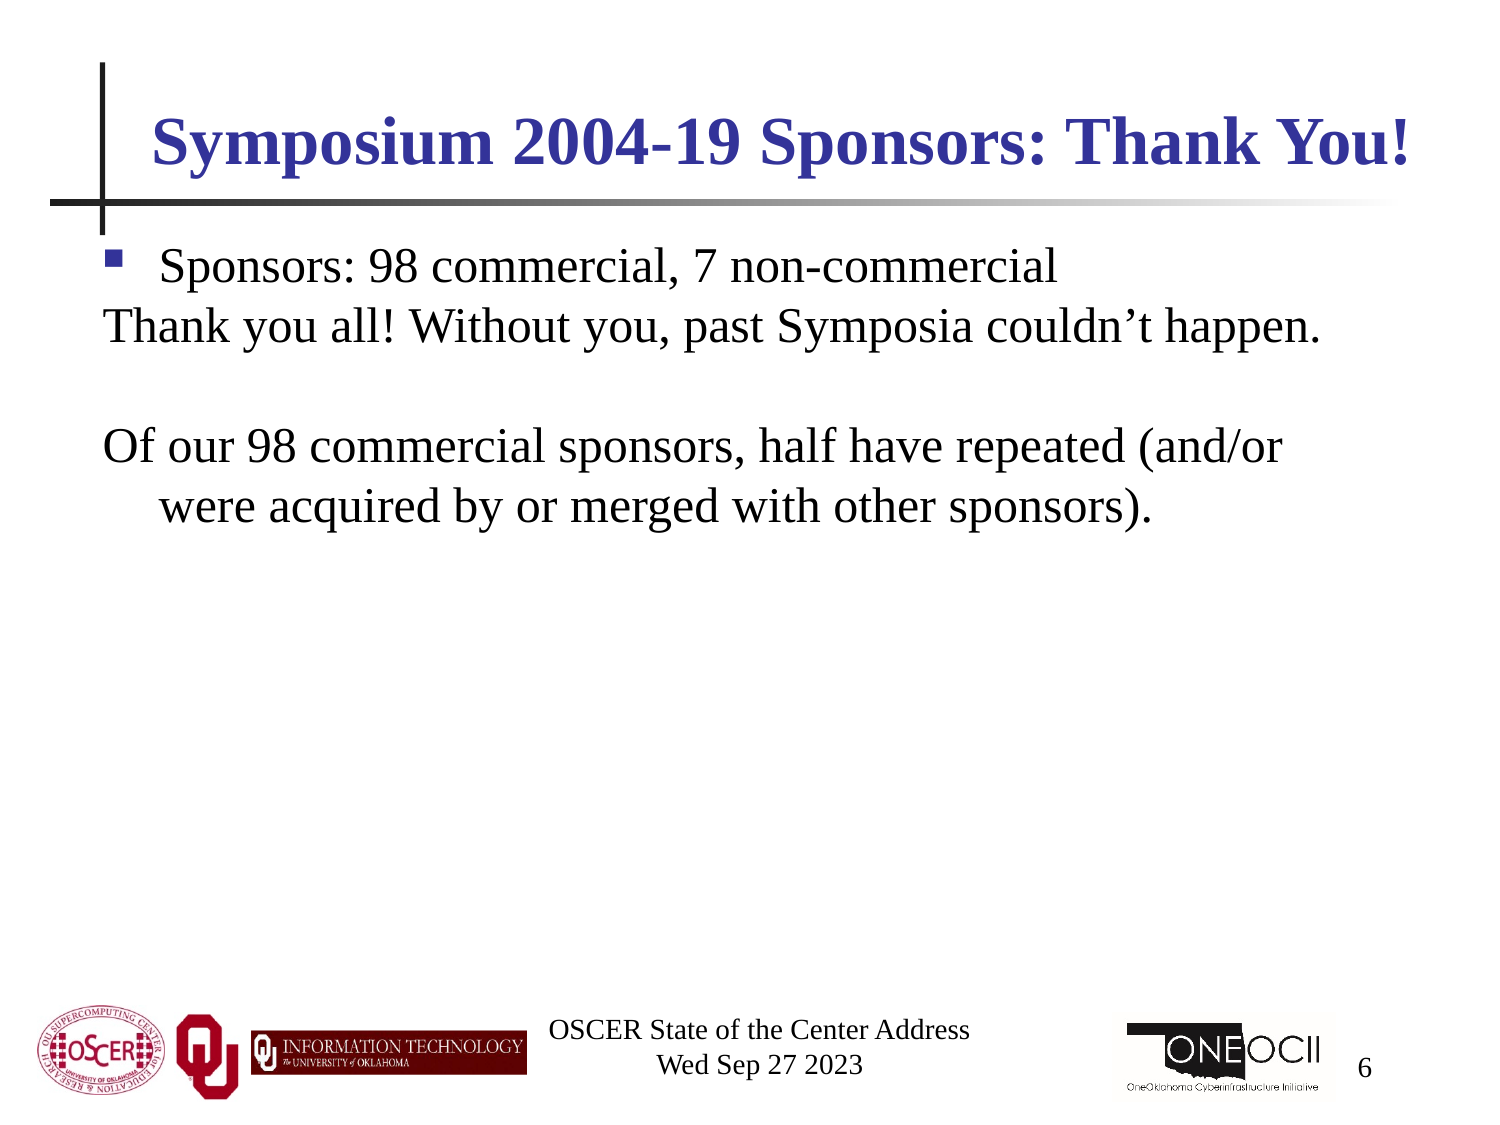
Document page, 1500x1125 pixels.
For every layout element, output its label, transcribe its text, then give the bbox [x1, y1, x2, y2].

picture [247, 1028, 431, 1078]
title Symposium 2004-19 Sponsors: Thank You! [124, 74, 1442, 187]
picture [174, 1012, 240, 1102]
footer OSCER State of the Center Address Wed Sep 27 2023 [431, 1012, 1088, 1088]
slide_number 6 [1174, 1015, 1388, 1091]
list Sponsors: 98 commercial, 7 non-commercial Thank you all! Without you, past Symposia couldn’t happen. Of our 98 commercial sponsors, half have repeated (and/or were acquired by or merged with other sponsors). [87, 224, 1401, 988]
picture [1112, 1012, 1336, 1102]
picture [37, 1005, 165, 1095]
